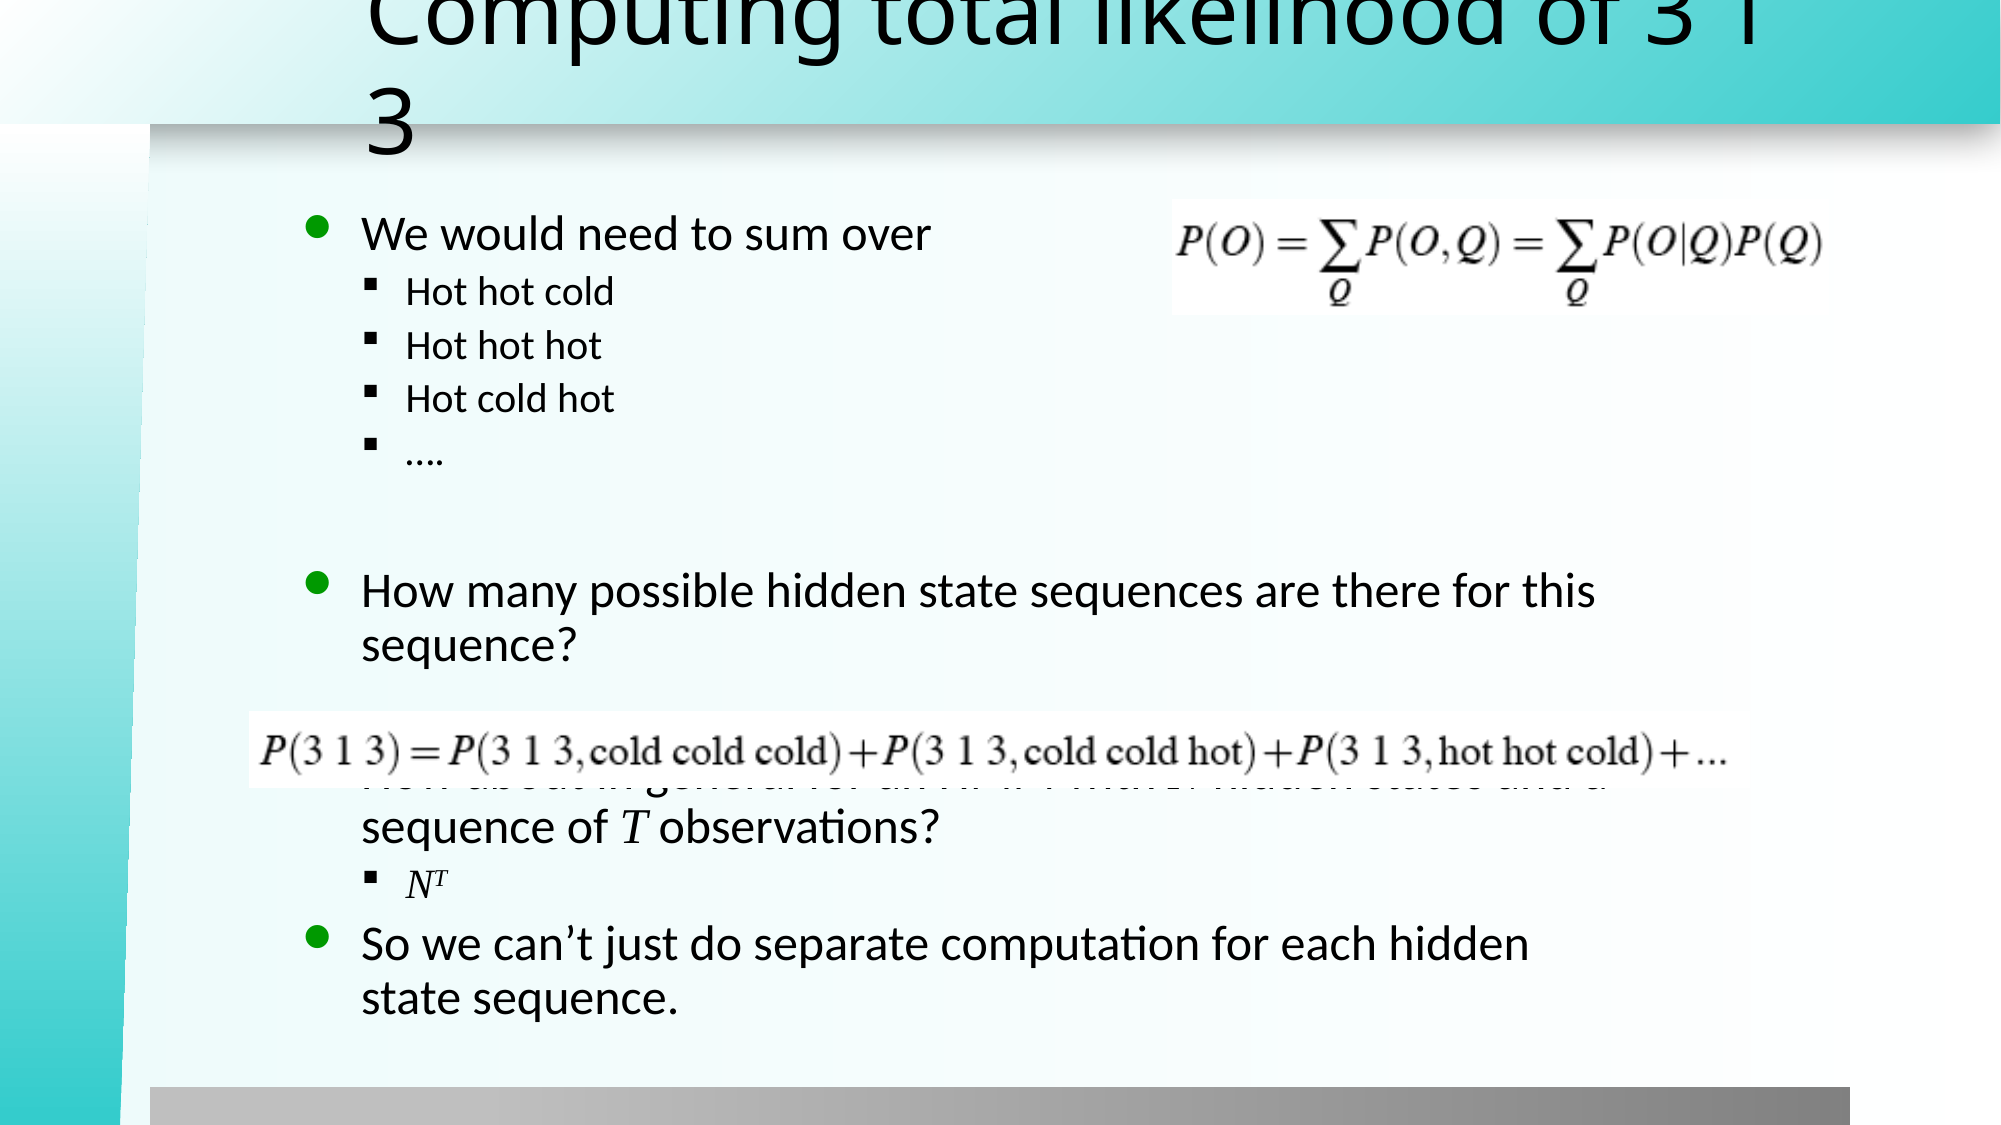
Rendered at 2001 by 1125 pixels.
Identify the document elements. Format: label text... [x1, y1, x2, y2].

list We would need to sum over Hot hot cold Hot hot hot Hot cold hot …. How many possible hidden state sequences are there for this sequence? How about in general for an HMM with N hidden states and a sequence of T observations? NT So we can’t just do separate computation for each hidden state sequence. [287, 796, 1626, 1026]
list We would need to sum over Hot hot cold Hot hot hot Hot cold hot …. How many possible hidden state sequences are there for this sequence? How about in general for an HMM with N hidden states and a sequence of T observations? NT So we can’t just do separate computation for each hidden state sequence. [287, 199, 1626, 709]
picture [1171, 199, 1829, 315]
picture [249, 711, 1751, 788]
title Computing total likelihood of 3 1 3 [349, 0, 1826, 126]
